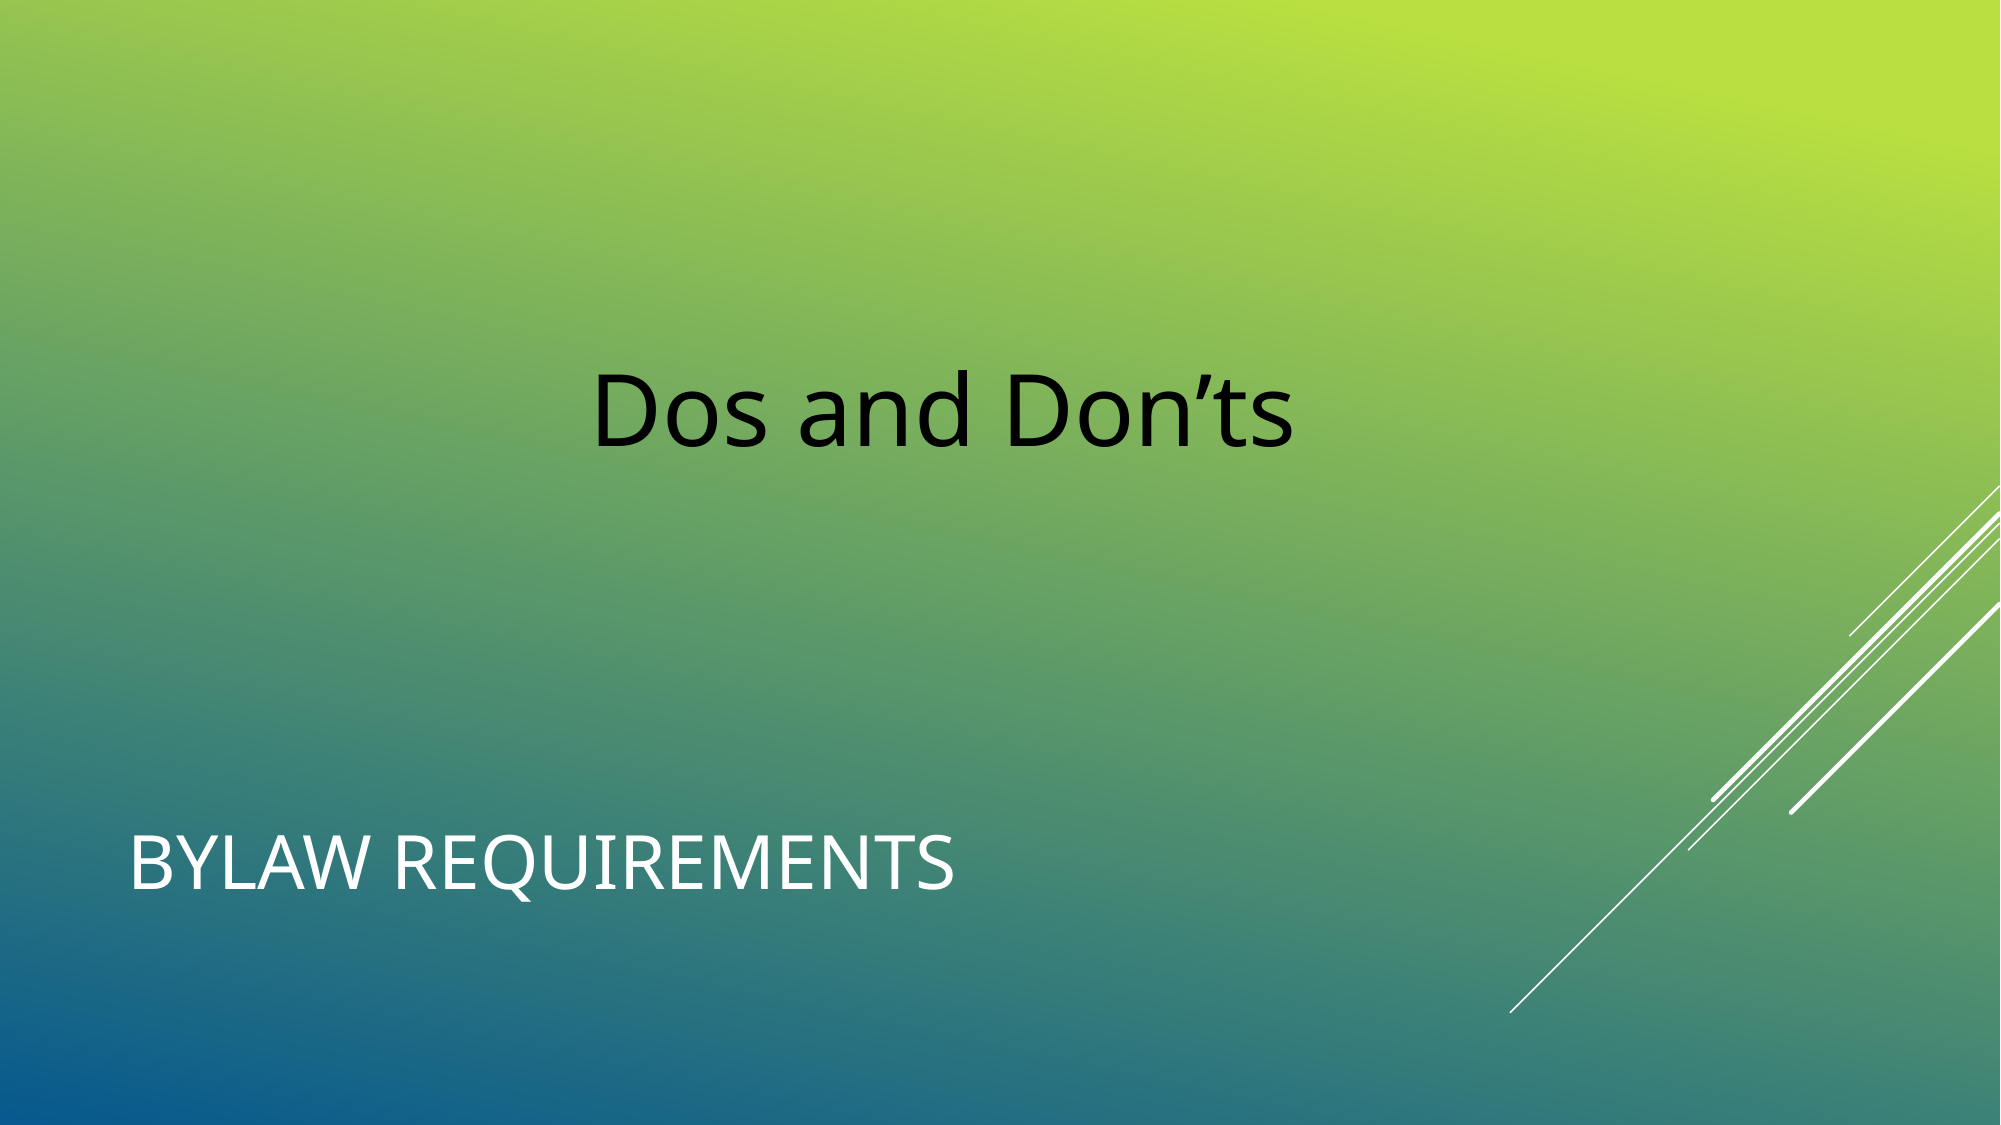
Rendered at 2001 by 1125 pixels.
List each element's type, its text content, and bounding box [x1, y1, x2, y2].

list Dos and Don’ts [243, 110, 1644, 704]
title Bylaw requirements [112, 736, 1513, 984]
